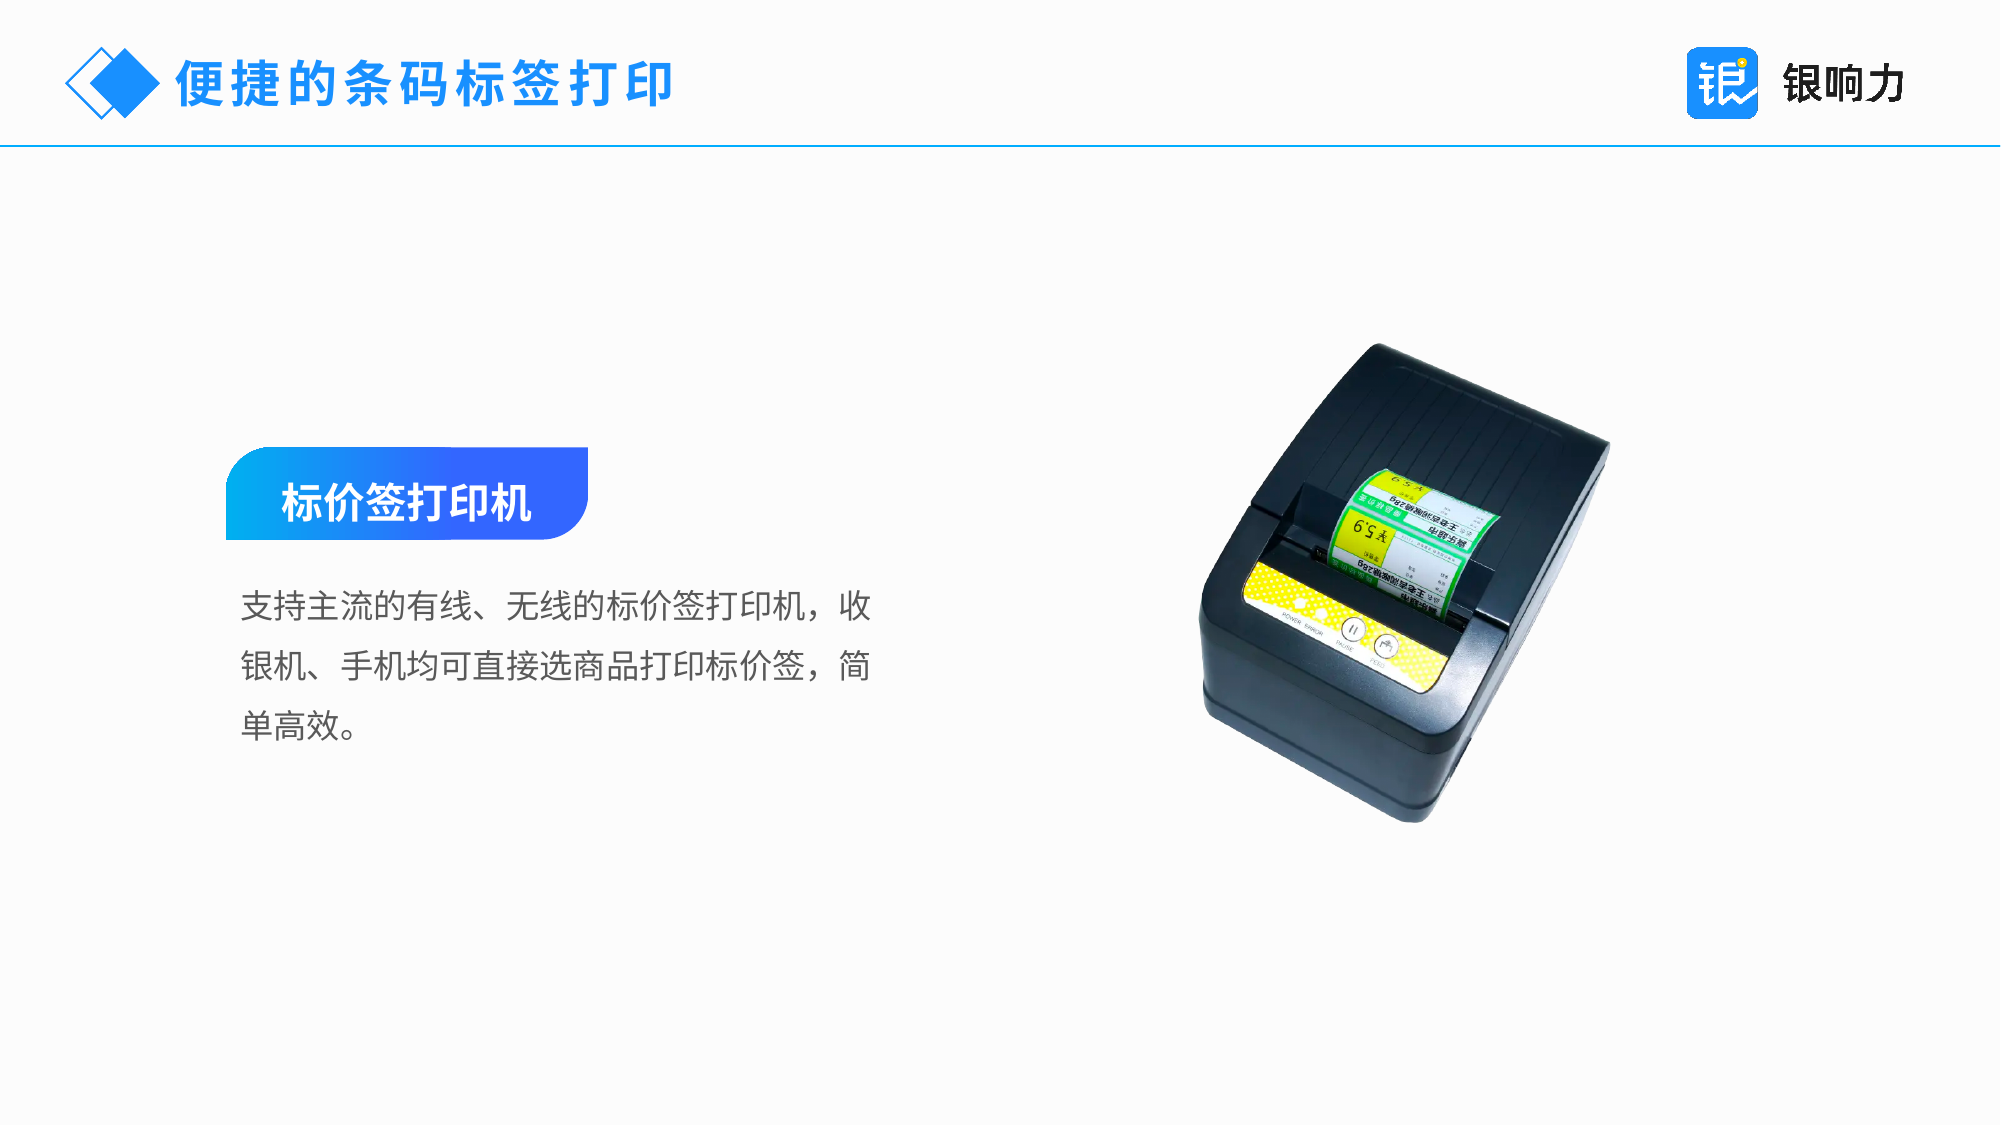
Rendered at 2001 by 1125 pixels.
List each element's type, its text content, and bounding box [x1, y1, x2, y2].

picture [1664, 30, 1931, 137]
text_box 支持主流的有线、无线的标价签打印机，收银机、手机均可直接选商品打印标价签，简单高效。 [225, 558, 894, 753]
text_box [225, 535, 563, 540]
text_box 标价签打印机 [225, 459, 589, 535]
text_box [240, 447, 589, 459]
text_box 便捷的条码标签打印 [159, 45, 1060, 121]
picture [1198, 343, 1611, 823]
